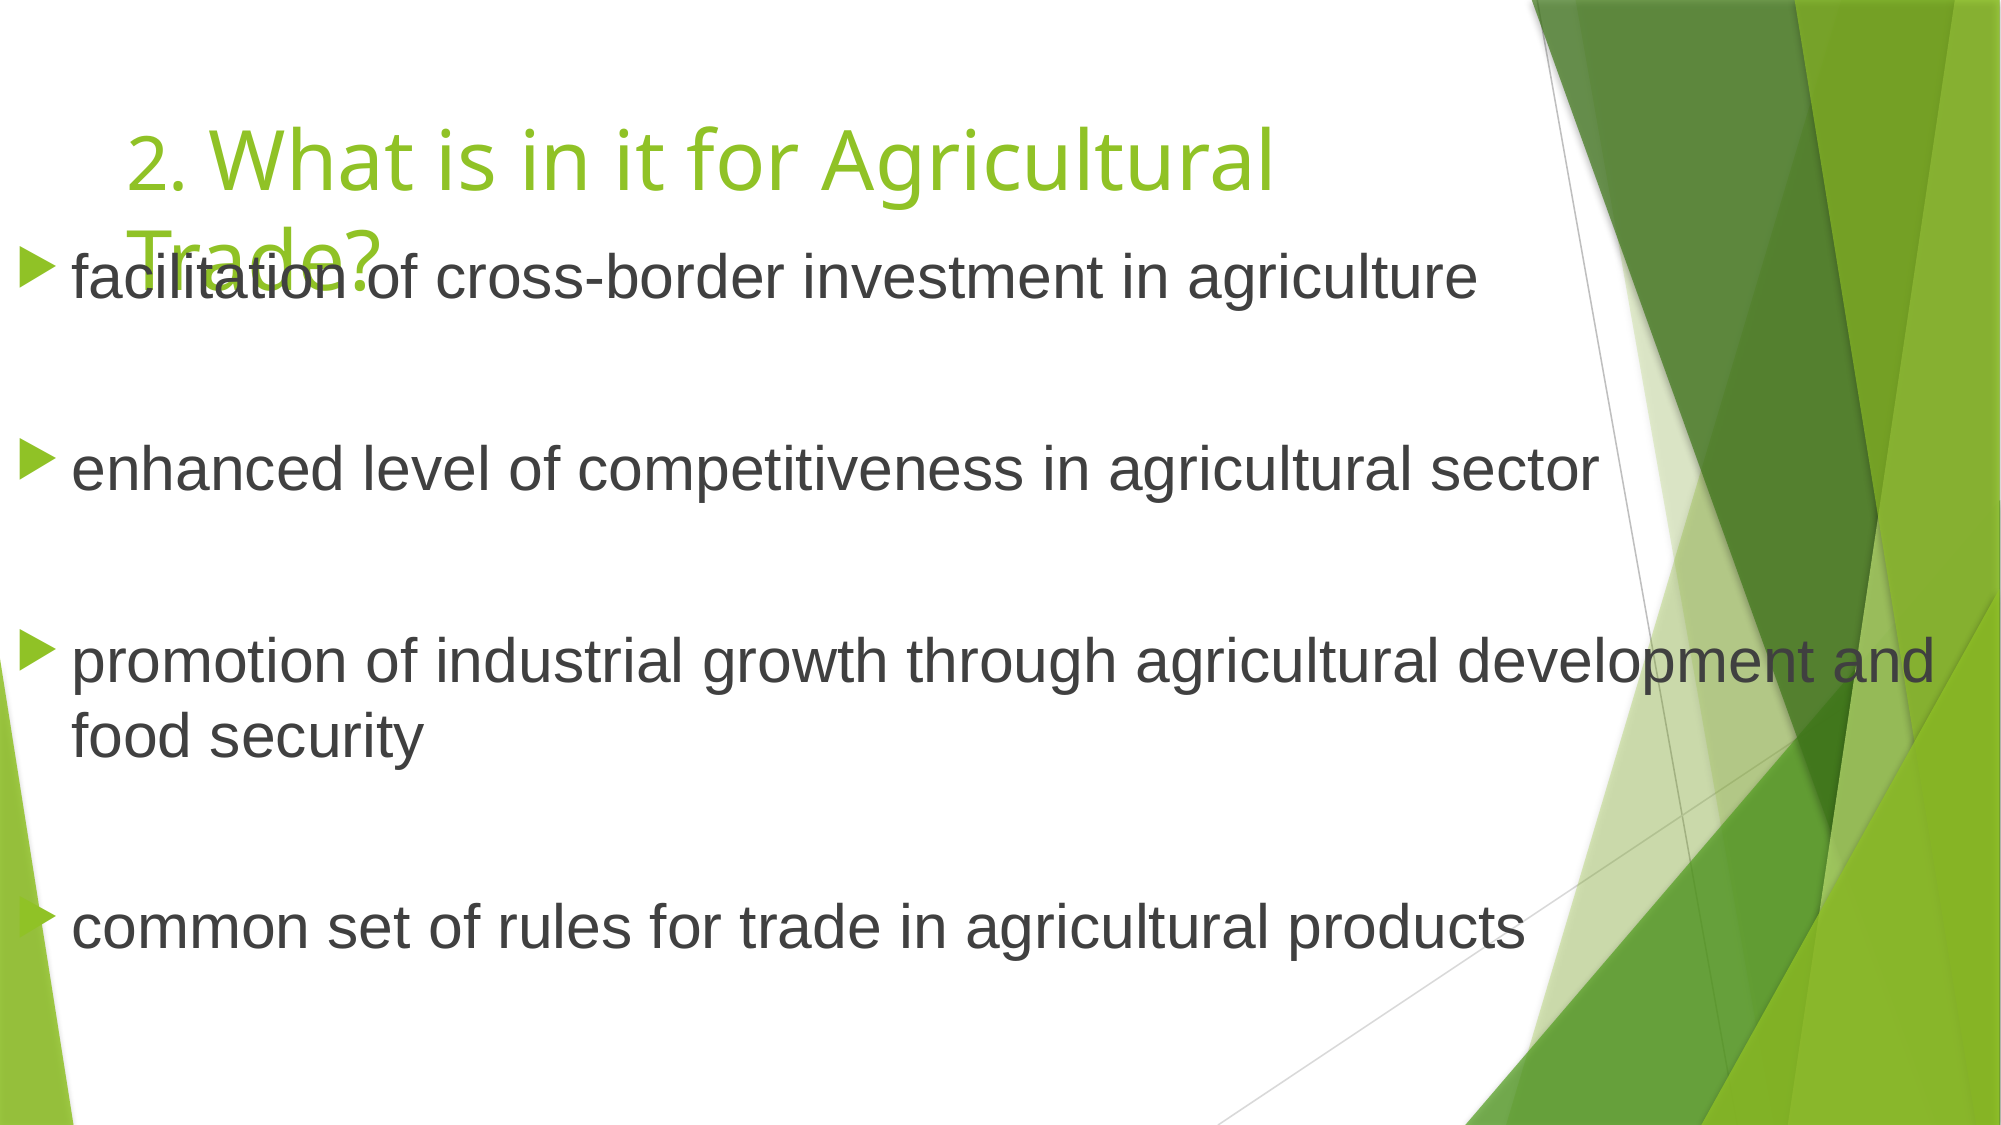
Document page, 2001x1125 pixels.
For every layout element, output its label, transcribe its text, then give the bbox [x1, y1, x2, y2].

title 2. What is in it for Agricultural Trade? [111, 99, 1563, 229]
list facilitation of cross-border investment in agriculture enhanced level of competitiveness in agricultural sector promotion of industrial growth through agricultural development and food security common set of rules for trade in agricultural products [0, 229, 1981, 1109]
